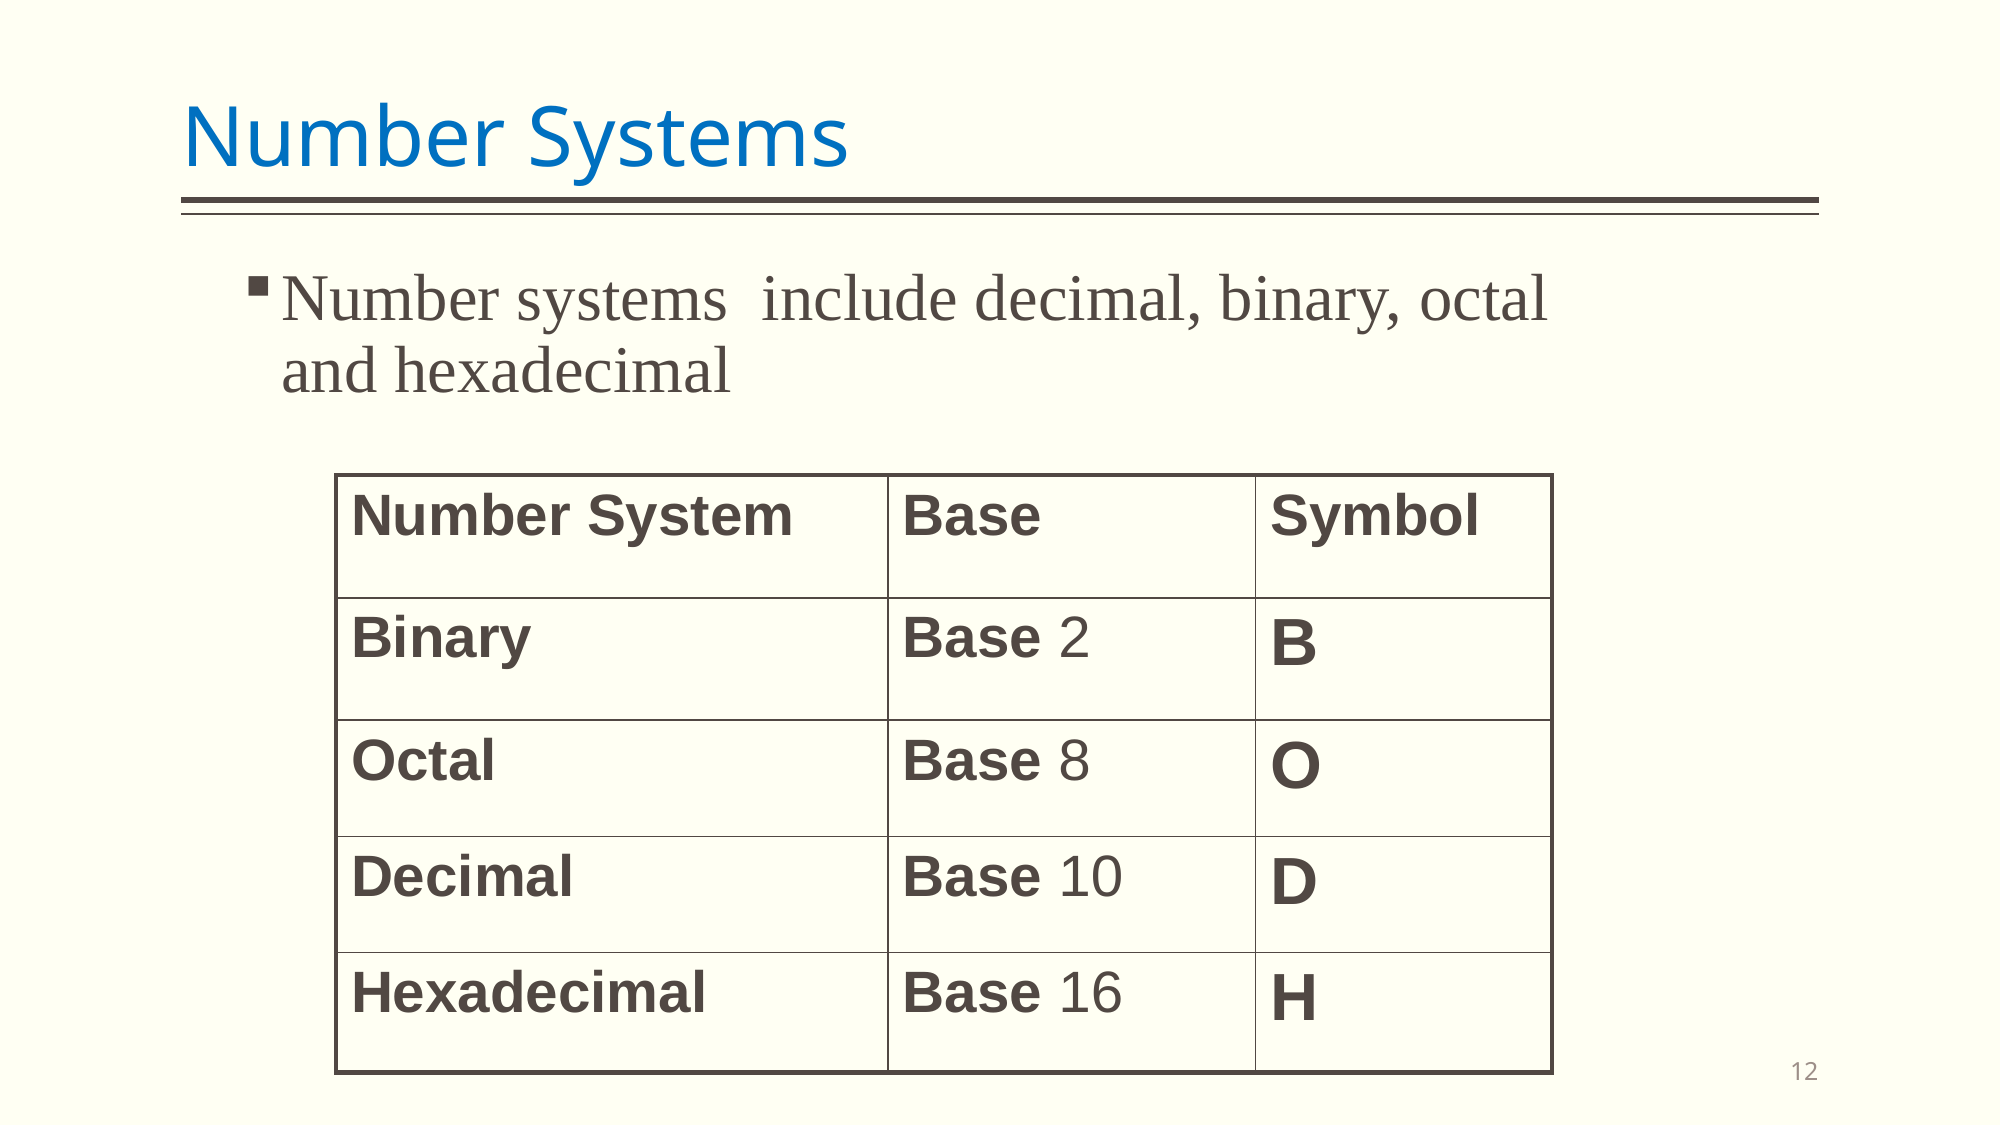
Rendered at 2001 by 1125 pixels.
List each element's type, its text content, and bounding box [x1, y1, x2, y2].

table_cell Octal [338, 721, 887, 836]
table_cell D [1256, 837, 1550, 952]
table_cell Base 16 [889, 953, 1255, 1070]
table_cell B [1256, 599, 1550, 719]
table_cell O [1256, 721, 1550, 836]
table_header Number System [338, 477, 887, 597]
table_cell Base 10 [889, 837, 1255, 952]
slide_number 12 [1579, 1042, 1819, 1103]
table_cell Hexadecimal [338, 953, 887, 1070]
table_cell Decimal [338, 837, 887, 952]
table_cell Binary [338, 599, 887, 719]
table_header Base [889, 477, 1255, 597]
table_cell H [1256, 953, 1550, 1070]
table_header Symbol [1256, 477, 1550, 597]
text_box Number systems include decimal, binary, octal and hexadecimal [228, 255, 1579, 1125]
table_cell Base 2 [889, 599, 1255, 719]
title Number Systems [181, 12, 1819, 193]
table_cell Base 8 [889, 721, 1255, 836]
